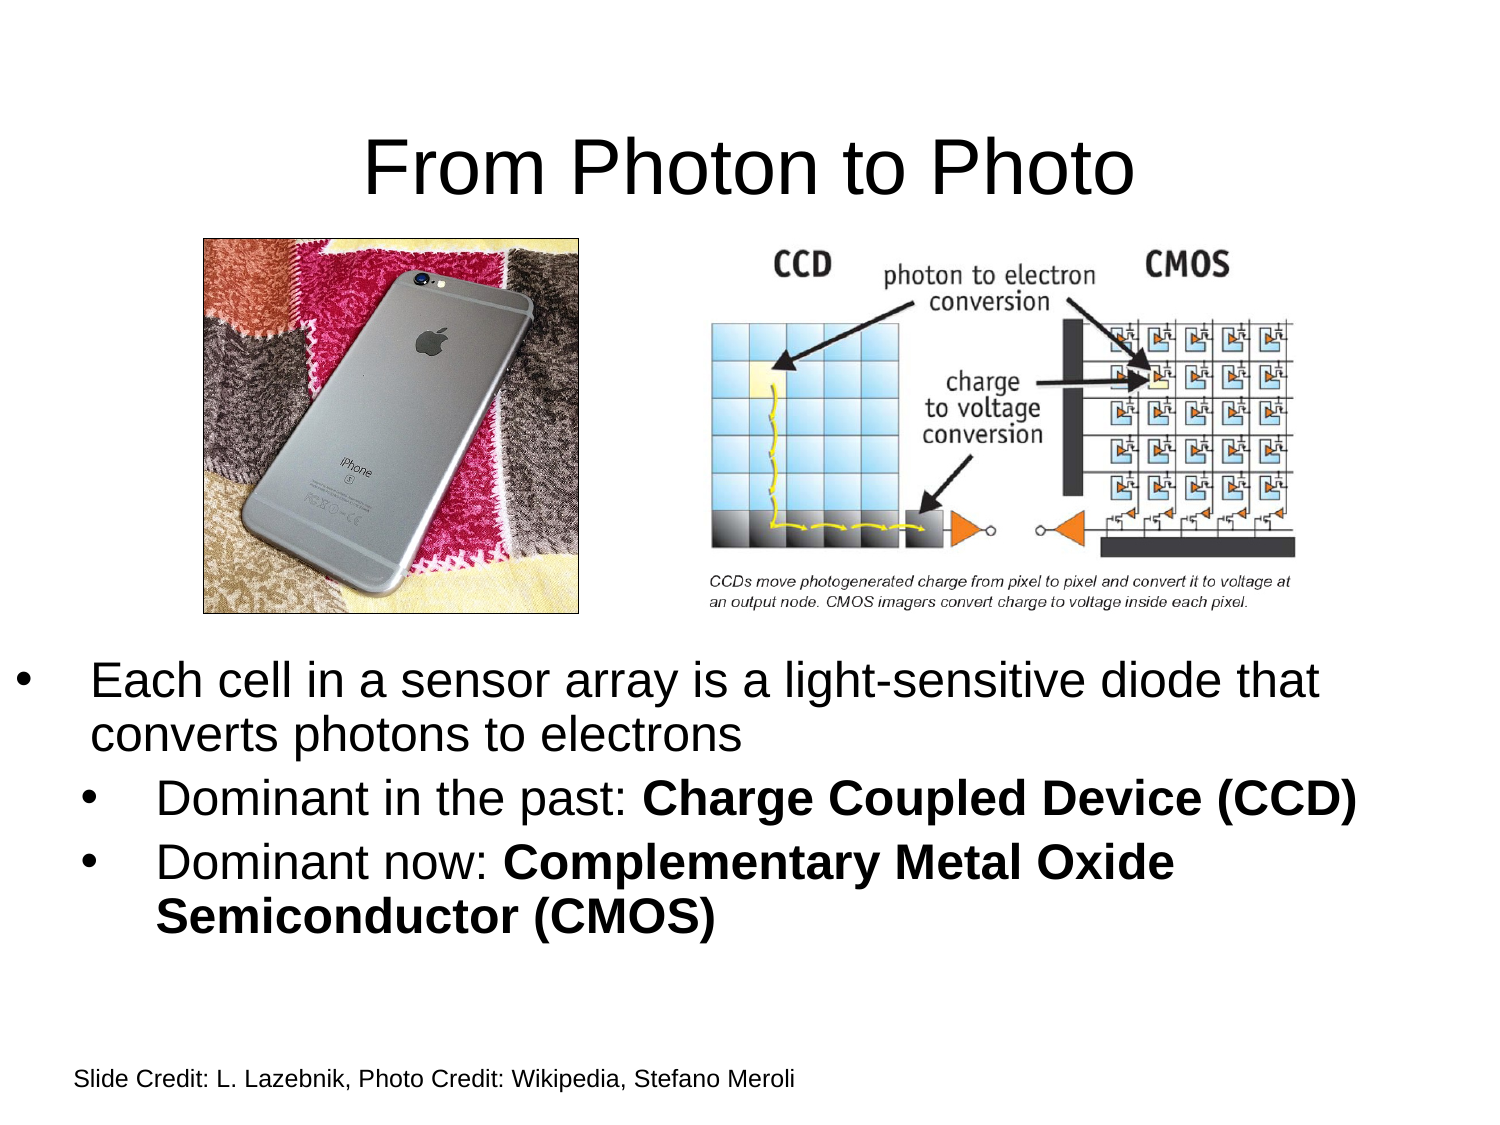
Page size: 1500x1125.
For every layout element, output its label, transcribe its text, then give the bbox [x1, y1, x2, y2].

list Each cell in a sensor array is a light-sensitive diode that converts photons to electrons Dominant in the past: Charge Coupled Device (CCD) Dominant now: Complementary Metal Oxide Semiconductor (CMOS) [0, 646, 1500, 984]
text_box Slide Credit: L. Lazebnik, Photo Credit: Wikipedia, Stefano Meroli [58, 1054, 964, 1100]
title From Photon to Photo [103, 59, 1397, 278]
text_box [203, 238, 1297, 614]
